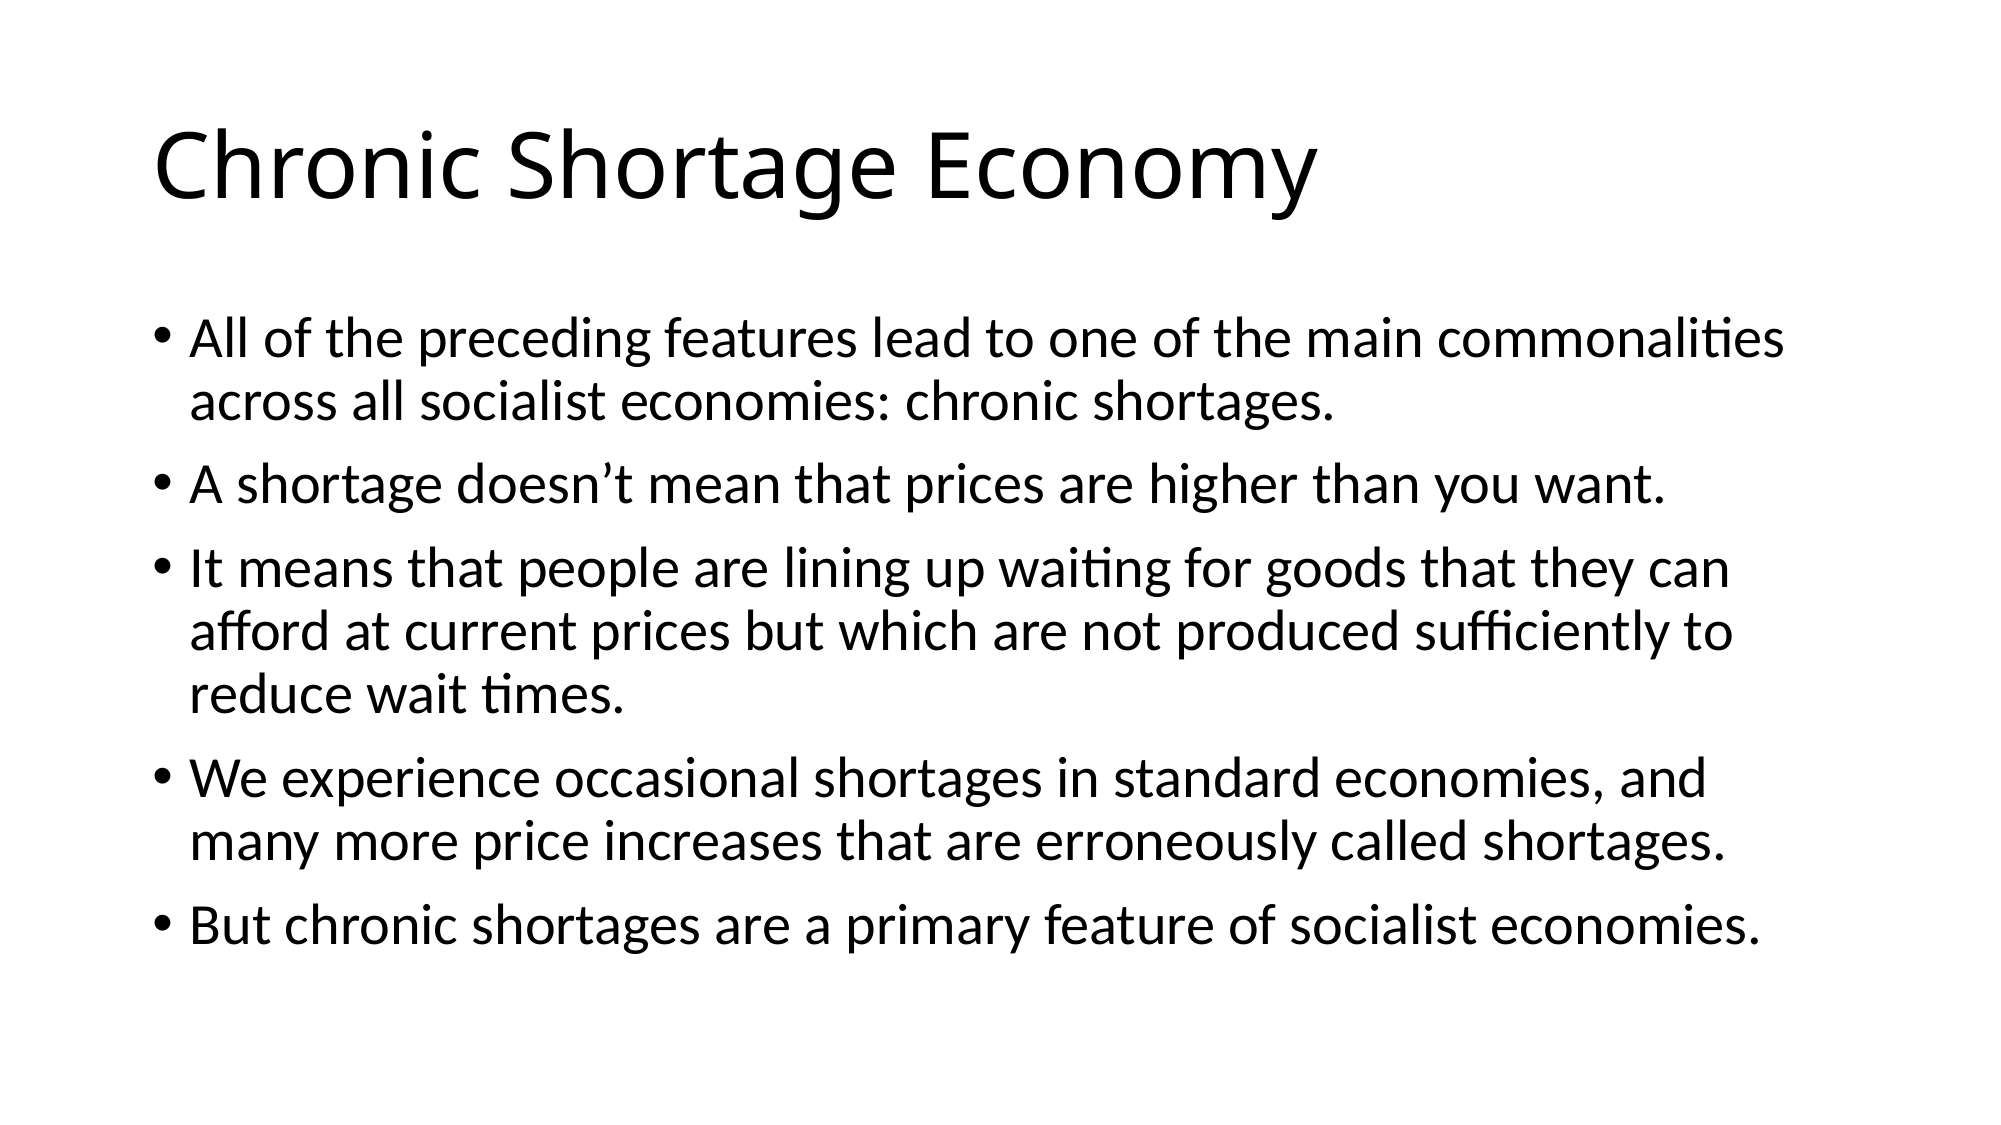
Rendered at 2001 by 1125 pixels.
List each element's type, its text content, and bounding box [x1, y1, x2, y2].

title Chronic Shortage Economy [137, 59, 1863, 278]
list All of the preceding features lead to one of the main commonalities across all socialist economies: chronic shortages. A shortage doesn’t mean that prices are higher than you want. It means that people are lining up waiting for goods that they can afford at current prices but which are not produced sufficiently to reduce wait times. We experience occasional shortages in standard economies, and many more price increases that are erroneously called shortages. But chronic shortages are a primary feature of socialist economies. [137, 299, 1863, 1014]
